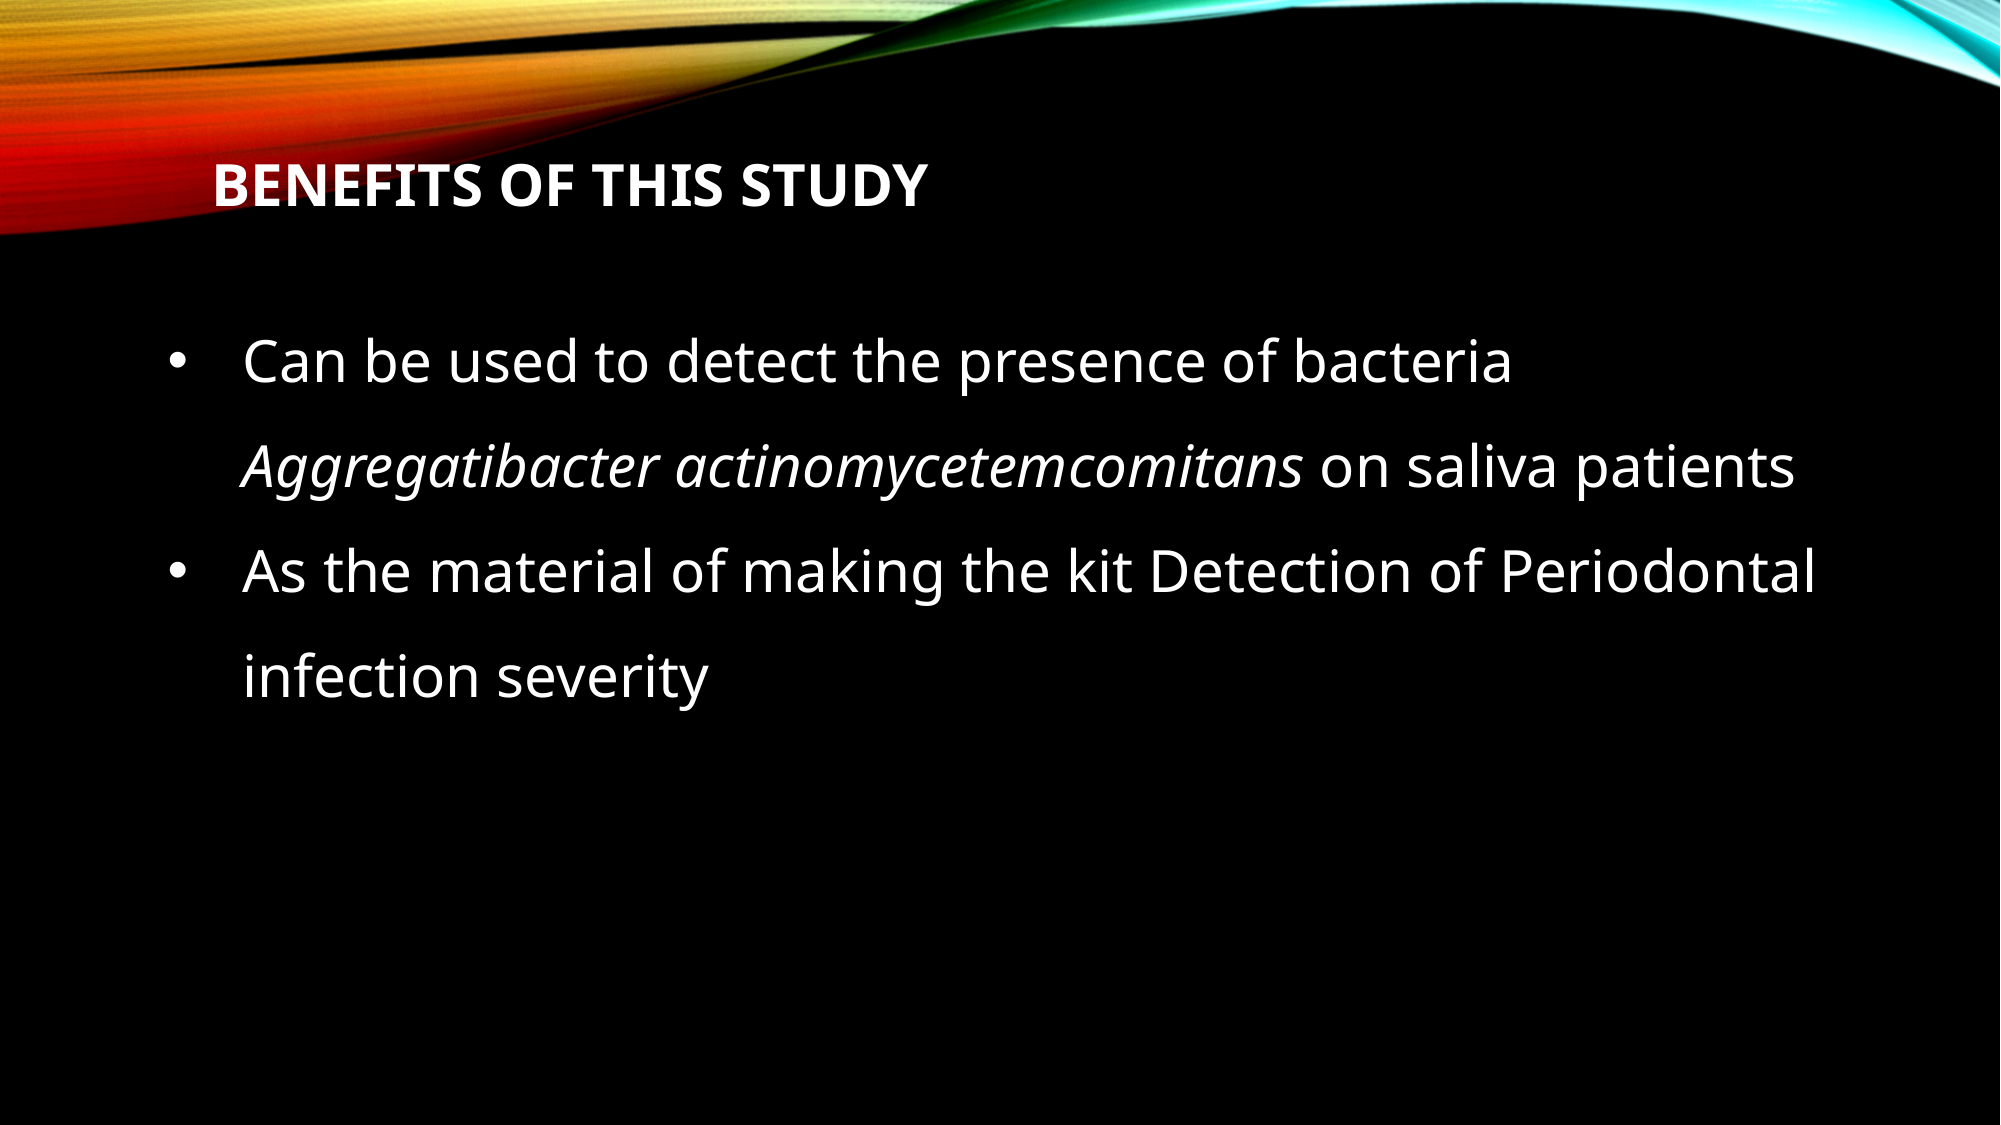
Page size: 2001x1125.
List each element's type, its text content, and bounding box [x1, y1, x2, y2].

text_box Can be used to detect the presence of bacteria Aggregatibacter actinomycetemcomitans on saliva patients As the material of making the kit Detection of Periodontal infection severity [153, 282, 1899, 717]
picture [0, 0, 2000, 237]
text_box BENEFITS OF THIS STUDY [175, 141, 965, 226]
